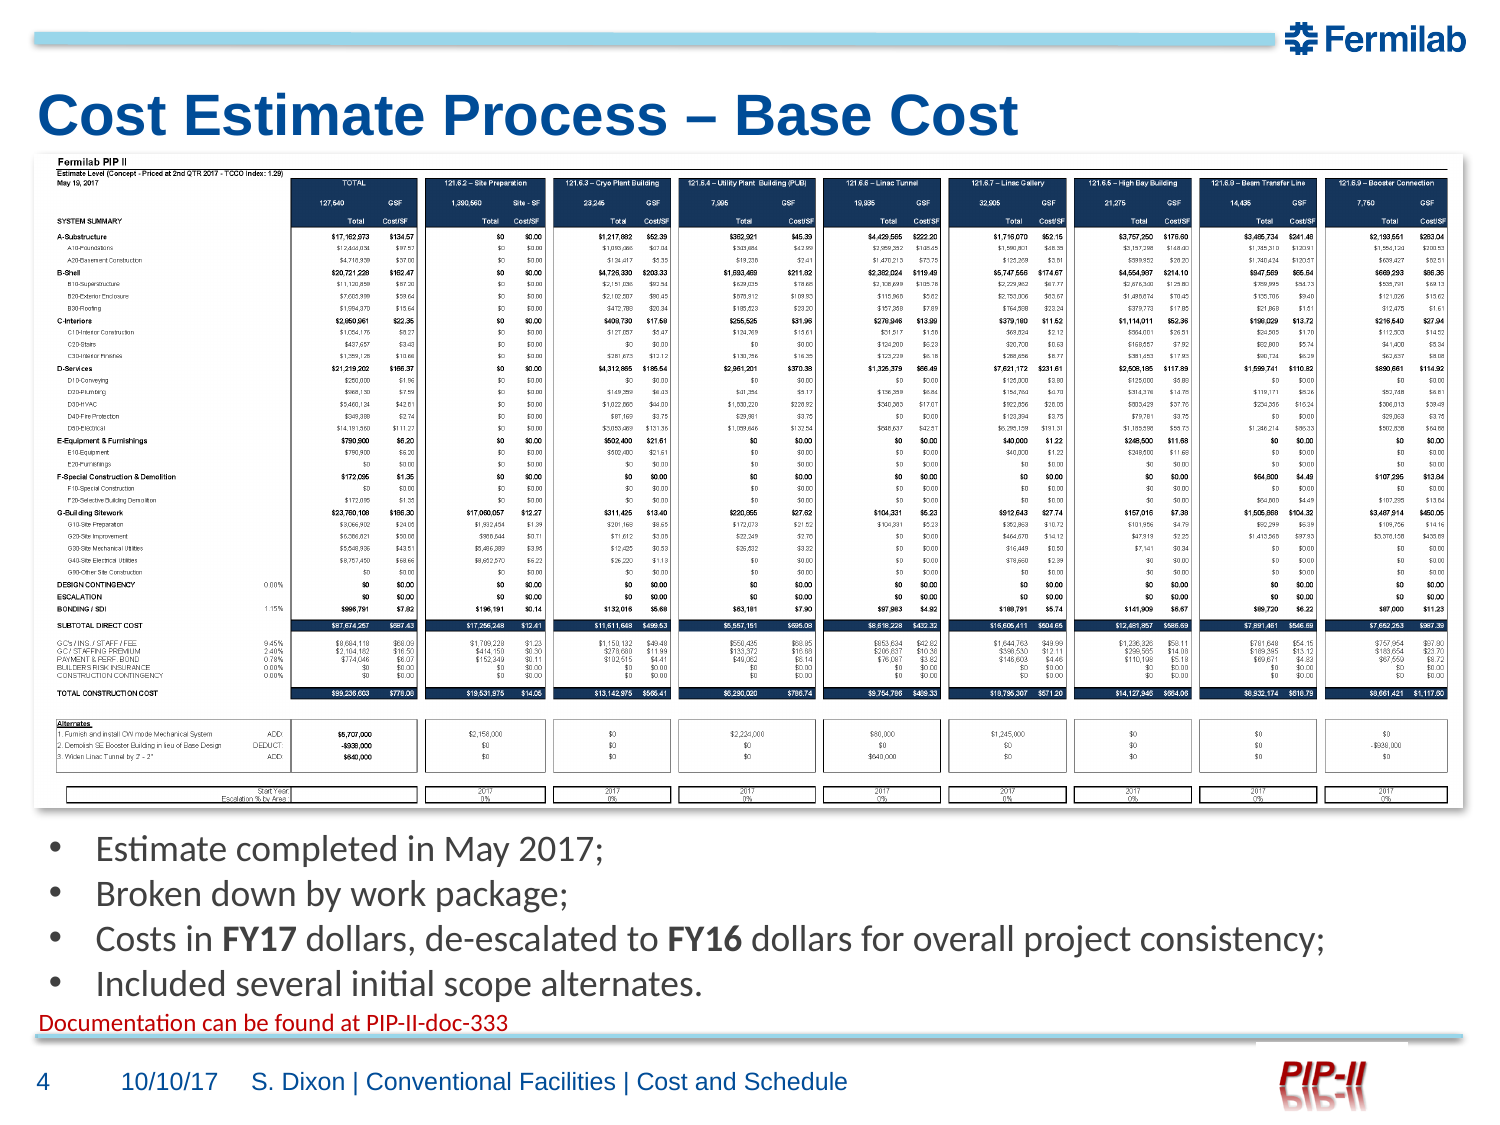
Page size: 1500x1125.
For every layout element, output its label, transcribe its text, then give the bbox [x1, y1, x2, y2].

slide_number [120, 1065, 232, 1106]
picture [1285, 22, 1466, 55]
title Cost Estimate Process – Base Cost [37, 76, 1463, 147]
picture [33, 154, 1463, 809]
text_box Documentation can be found at PIP-II-doc-333 [23, 999, 525, 1044]
footer S. Dixon | Conventional Facilities | Cost and Schedule [251, 1065, 1161, 1105]
slide_number 4 [36, 1065, 105, 1105]
text_box Estimate completed in May 2017; Broken down by work package; Costs in FY17 dollars, de-escalated to FY16 dollars for overall project consistency; Included several initial scope alternates. [34, 817, 1415, 1011]
picture [1256, 1042, 1408, 1125]
